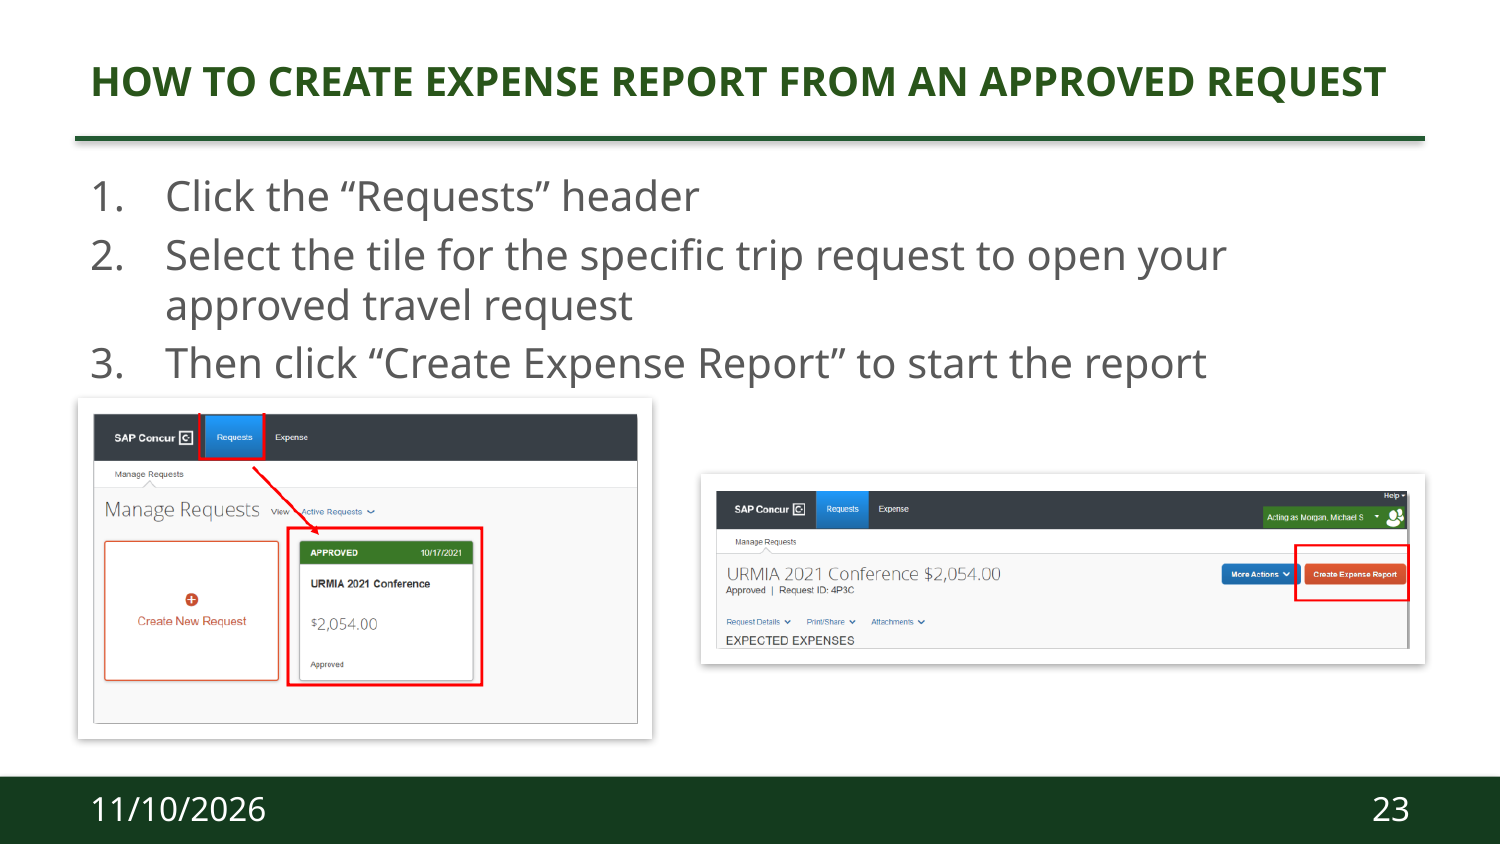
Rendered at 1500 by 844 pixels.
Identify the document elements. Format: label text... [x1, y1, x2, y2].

title HOW TO CREATE EXPENSE REPORT FROM AN APPROVED REQUEST [75, 48, 1425, 117]
list Click the “Requests” header Select the tile for the specific trip request to open your approved travel request Then click “Create Expense Report” to start the report [75, 162, 1425, 755]
picture [715, 488, 1411, 650]
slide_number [75, 781, 510, 844]
slide_number 23 [990, 781, 1425, 844]
picture [92, 412, 638, 725]
text_box [74, 352, 225, 399]
